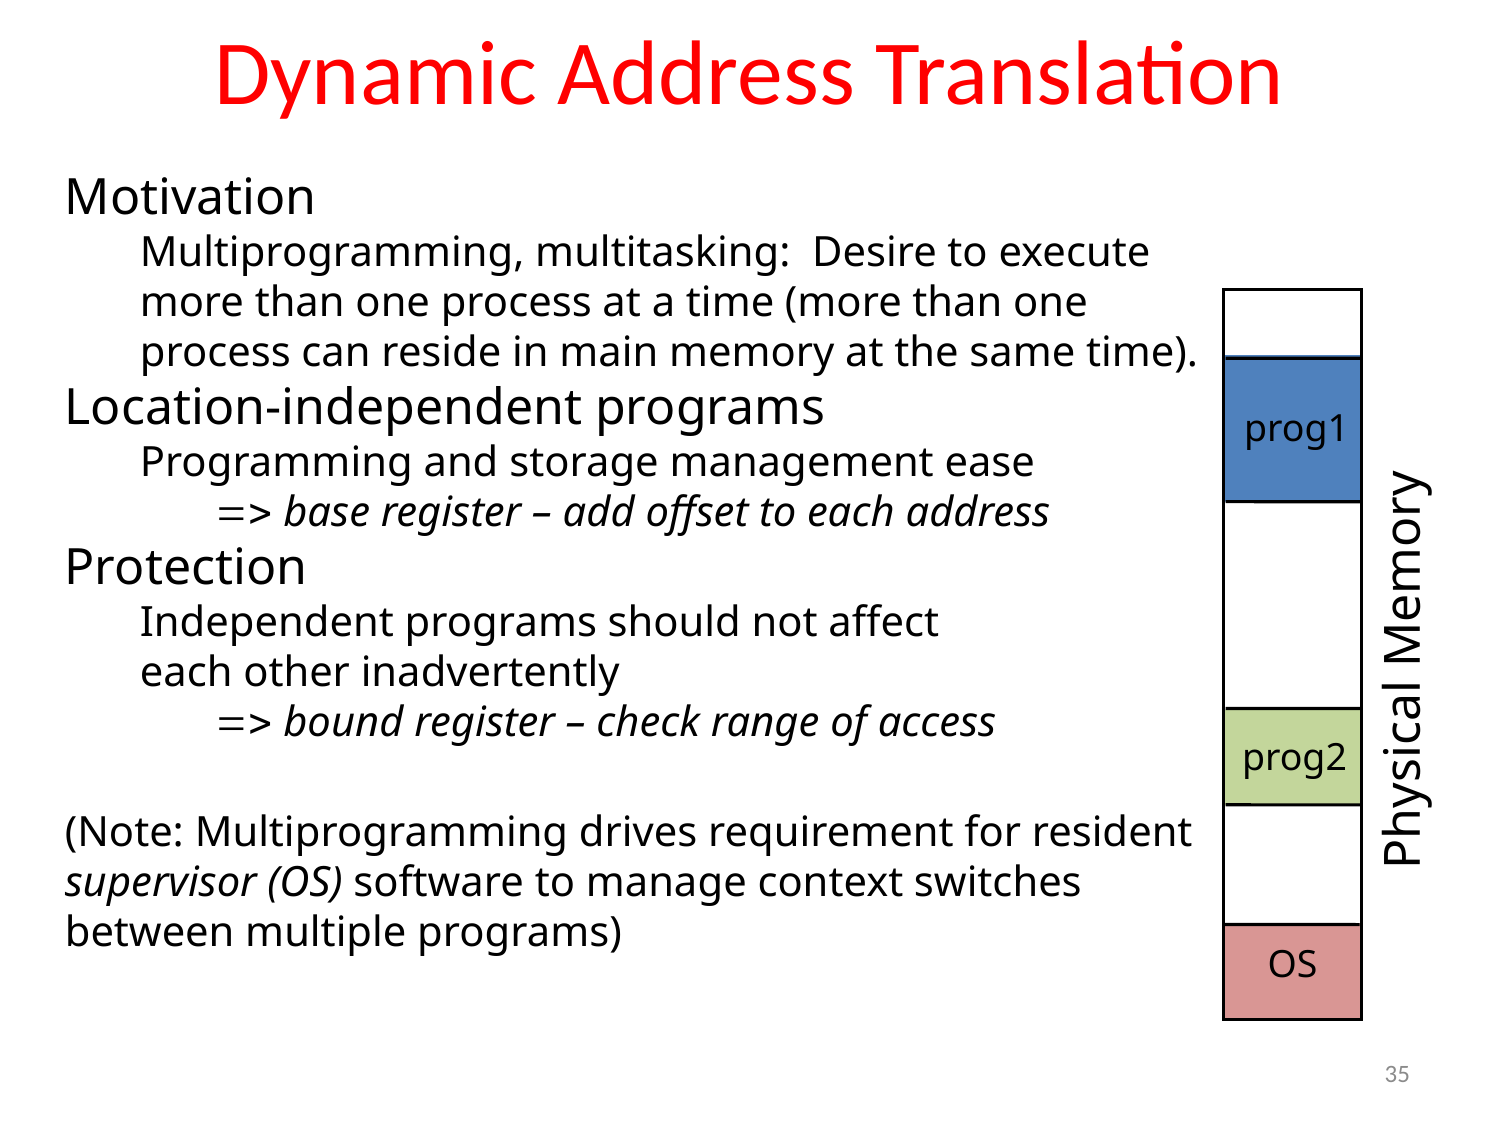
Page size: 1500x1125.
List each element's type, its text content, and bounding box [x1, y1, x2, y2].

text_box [1223, 288, 1362, 1021]
title Dynamic Address Translation [75, 0, 1425, 137]
text_box Physical Memory [1367, 456, 1438, 885]
slide_number 35 [1074, 1042, 1425, 1103]
text_box Motivation Multiprogramming, multitasking: Desire to execute more than one process at a time (more than one process can reside in main memory at the same time). Location-independent programs Programming and storage management ease => base register – add offset to each address Protection Independent programs should not affect each other inadvertently => bound register – check range of access (Note: Multiprogramming drives requirement for resident supervisor (OS) software to manage context switches between multiple programs) [50, 157, 1225, 963]
